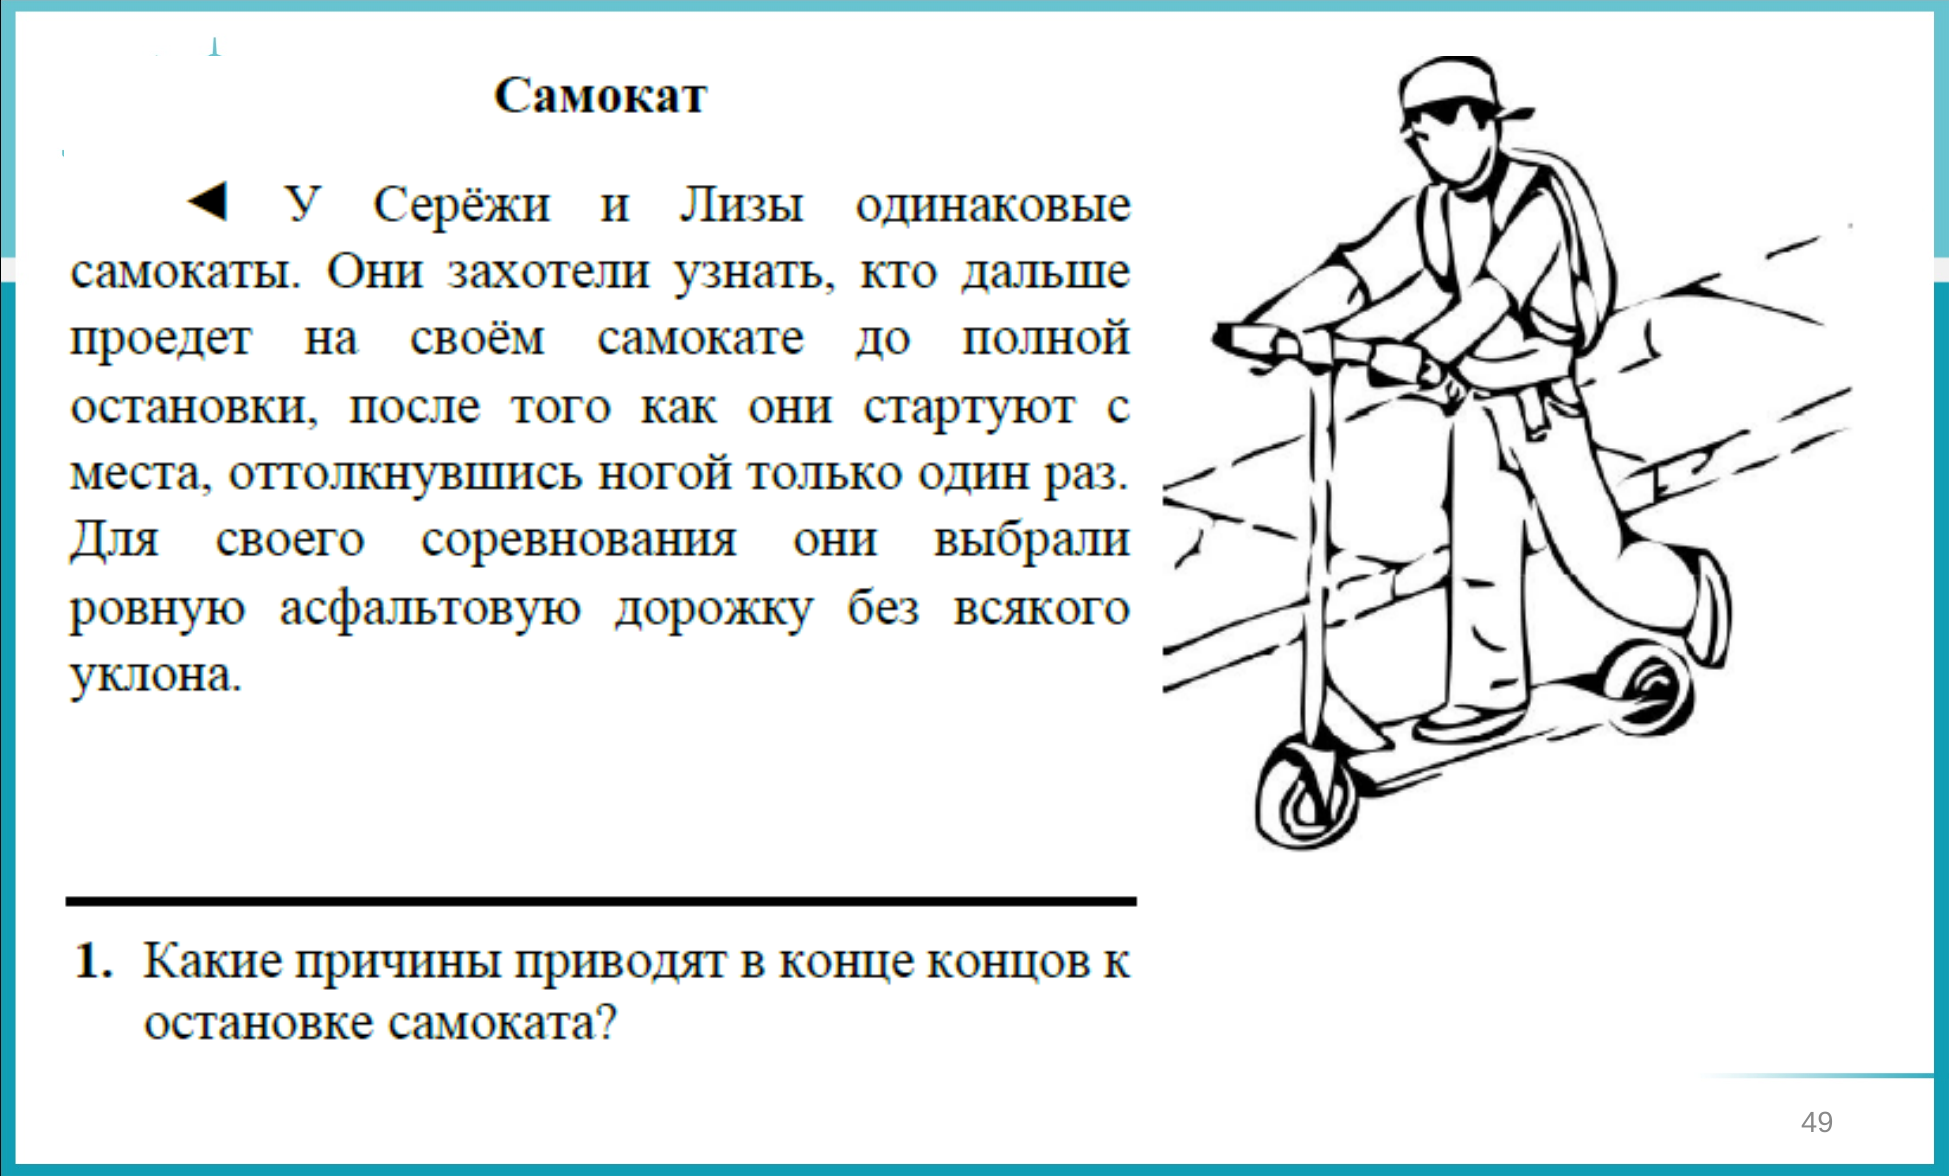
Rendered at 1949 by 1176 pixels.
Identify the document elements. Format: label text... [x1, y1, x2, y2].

slide_number 49 [1396, 1089, 1852, 1152]
picture [0, 0, 1949, 1176]
